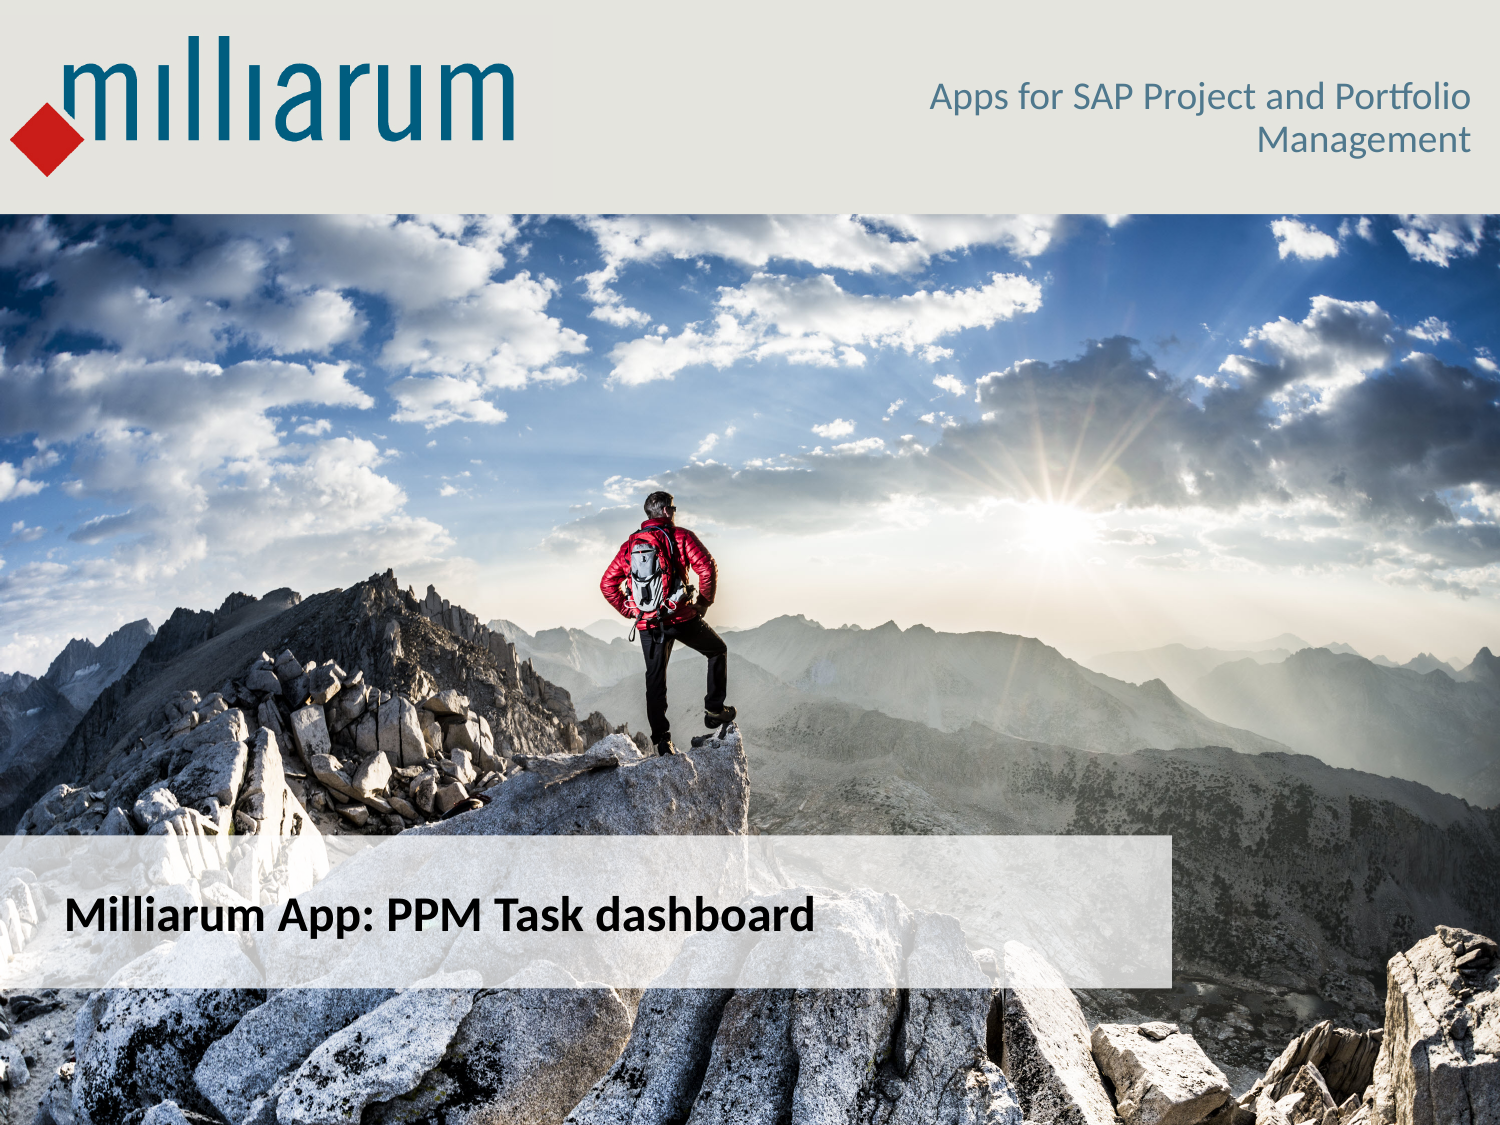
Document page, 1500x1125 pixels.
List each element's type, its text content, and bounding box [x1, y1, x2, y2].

picture [0, 0, 1500, 200]
list Apps for SAP Project and Portfolio Management [694, 67, 1487, 161]
picture [0, 215, 1500, 1125]
text_box Milliarum App: PPM Task dashboard [48, 873, 1062, 949]
